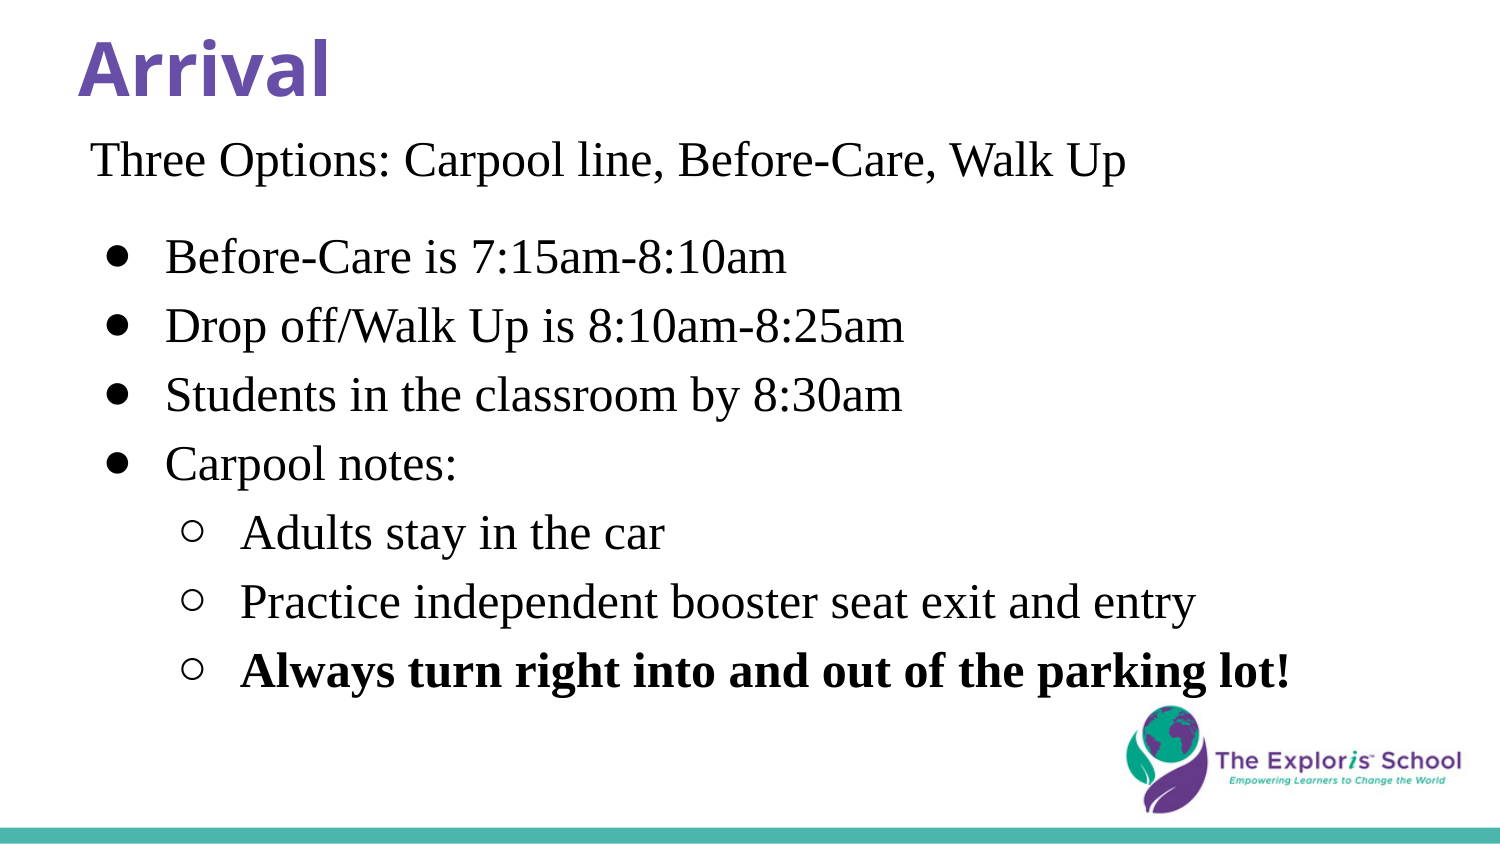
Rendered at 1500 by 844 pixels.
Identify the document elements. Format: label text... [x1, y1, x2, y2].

text_box Three Options: Carpool line, Before-Care, Walk Up Before-Care is 7:15am-8:10am Drop off/Walk Up is 8:10am-8:25am Students in the classroom by 8:30am Carpool notes: Adults stay in the car Practice independent booster seat exit and entry Always turn right into and out of the parking lot! [74, 101, 1395, 678]
title Arrival [63, 6, 1437, 119]
picture [1112, 694, 1475, 826]
